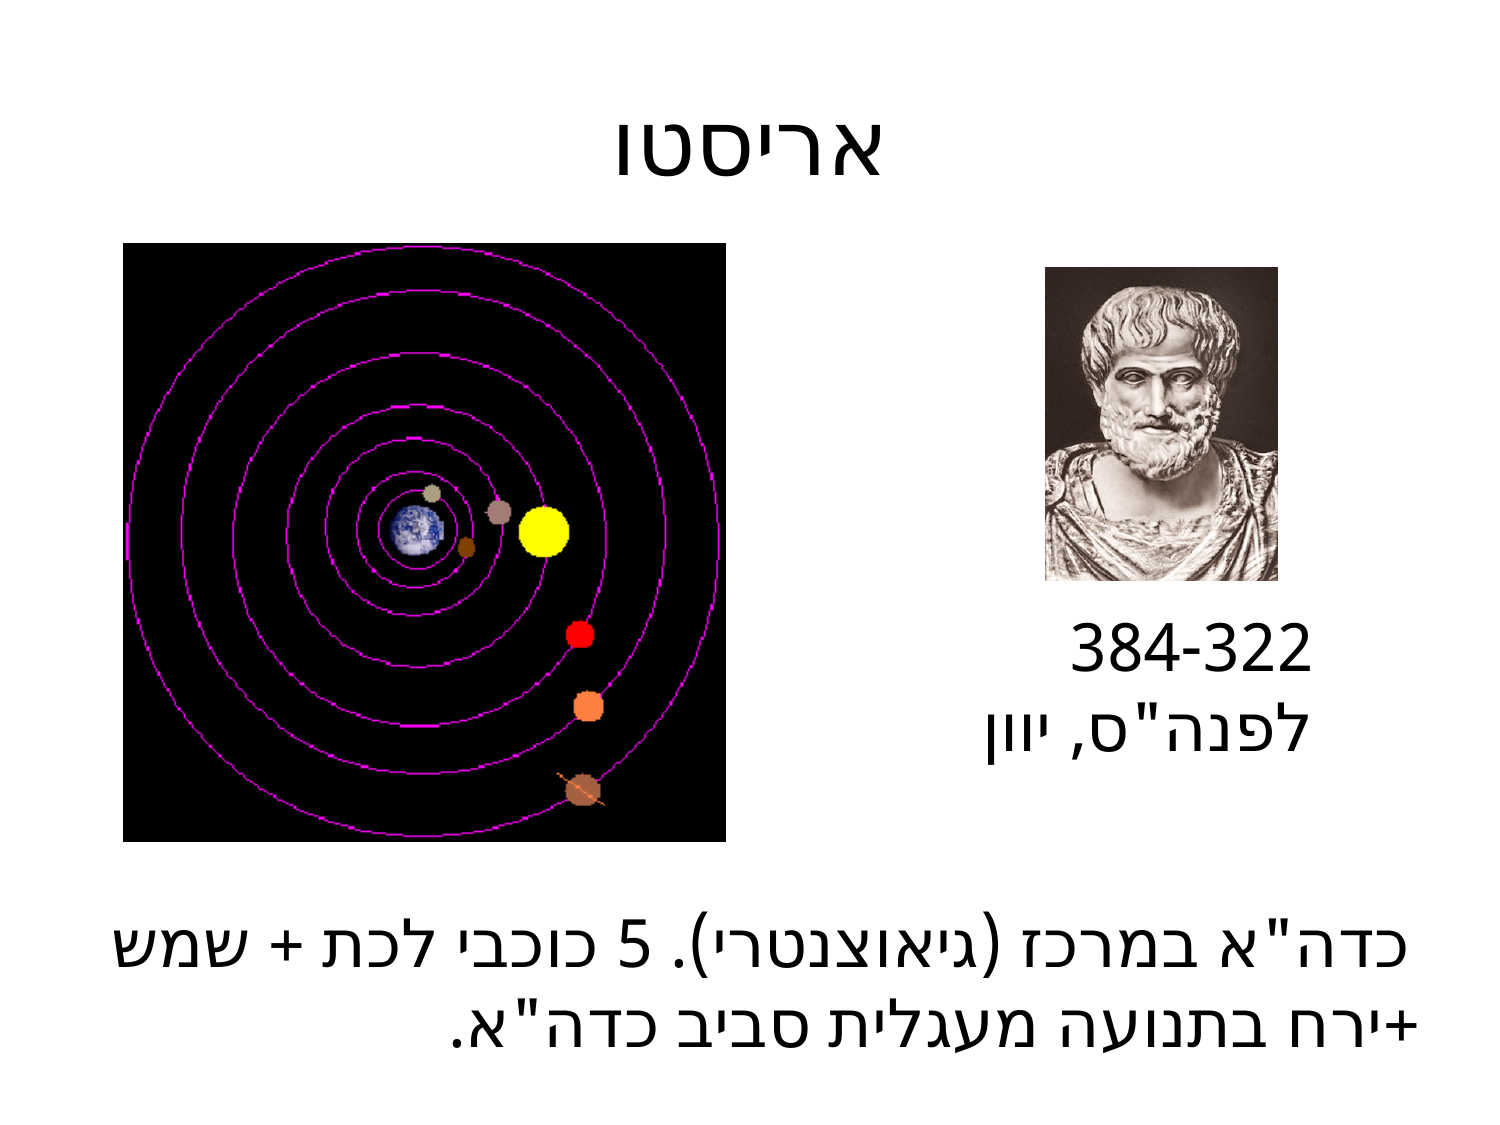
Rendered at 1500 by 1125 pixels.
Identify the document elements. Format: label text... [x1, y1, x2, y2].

text_box כדה"א במרכז (גיאוצנטרי). 5 כוכבי לכת + שמש+ירח בתנועה מעגלית סביב כדה"א. [17, 893, 1436, 1068]
title אריסטו [75, 45, 1425, 233]
picture [1045, 266, 1279, 582]
picture [123, 243, 726, 843]
text_box 384-322 לפנה"ס, יוון [950, 597, 1329, 773]
